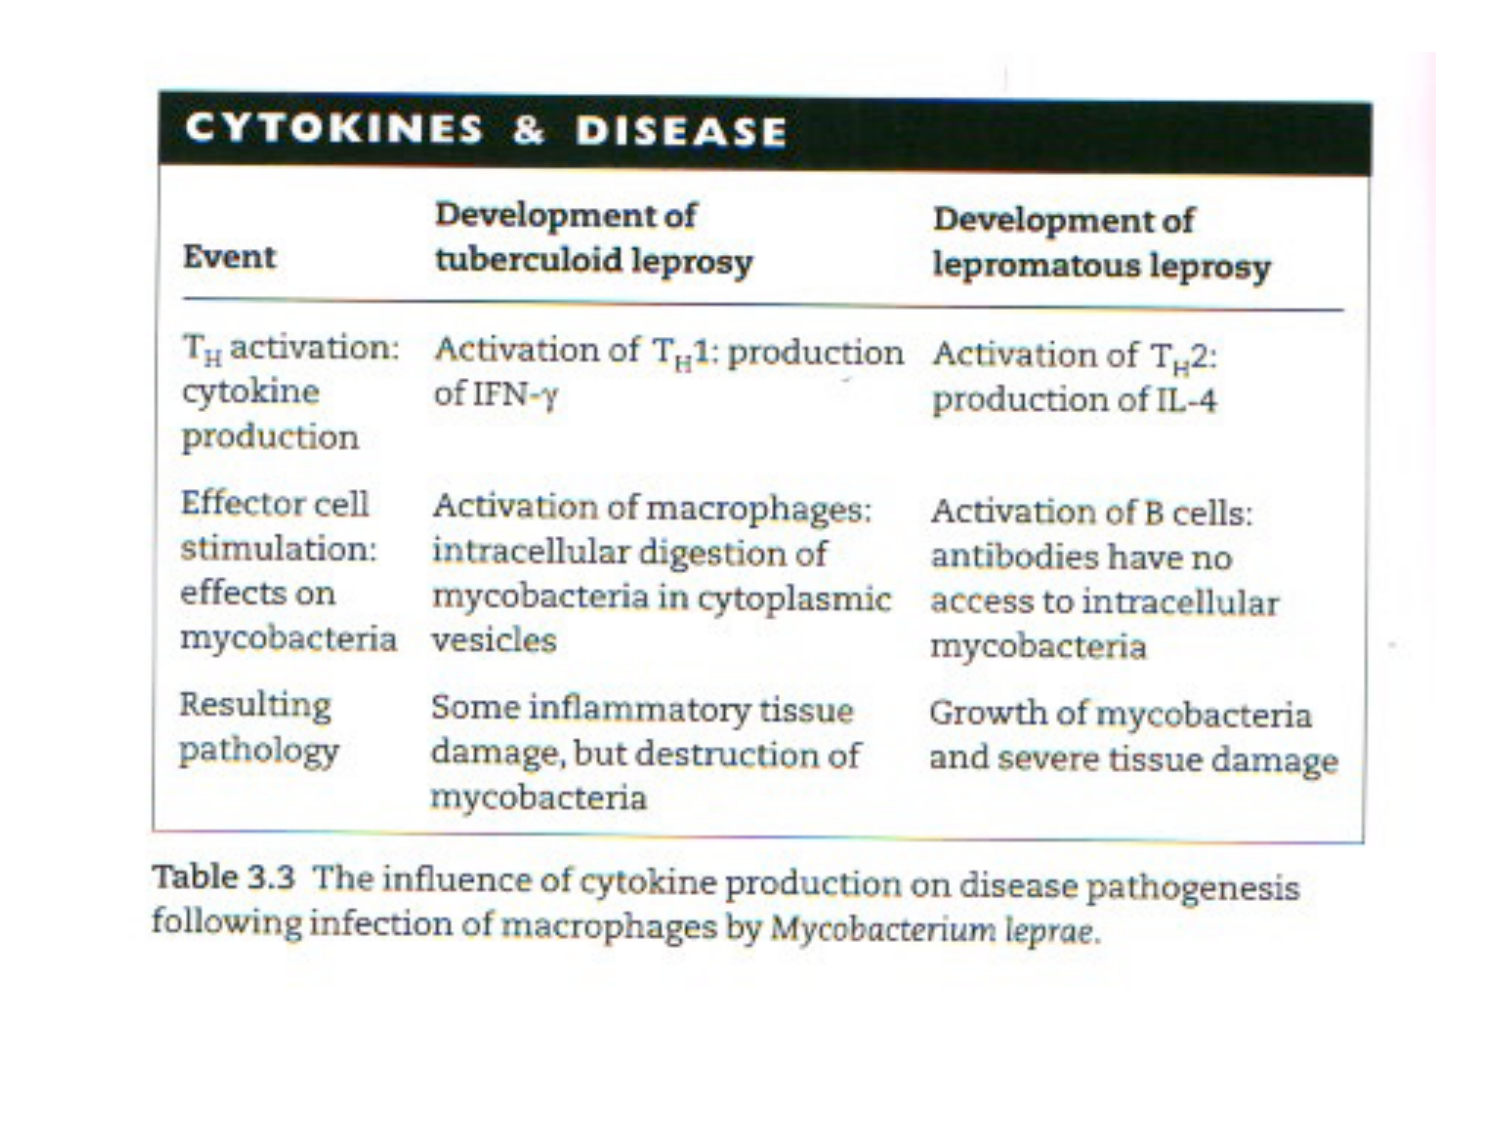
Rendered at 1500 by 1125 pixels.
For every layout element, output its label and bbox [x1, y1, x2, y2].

picture [99, 52, 1436, 1022]
